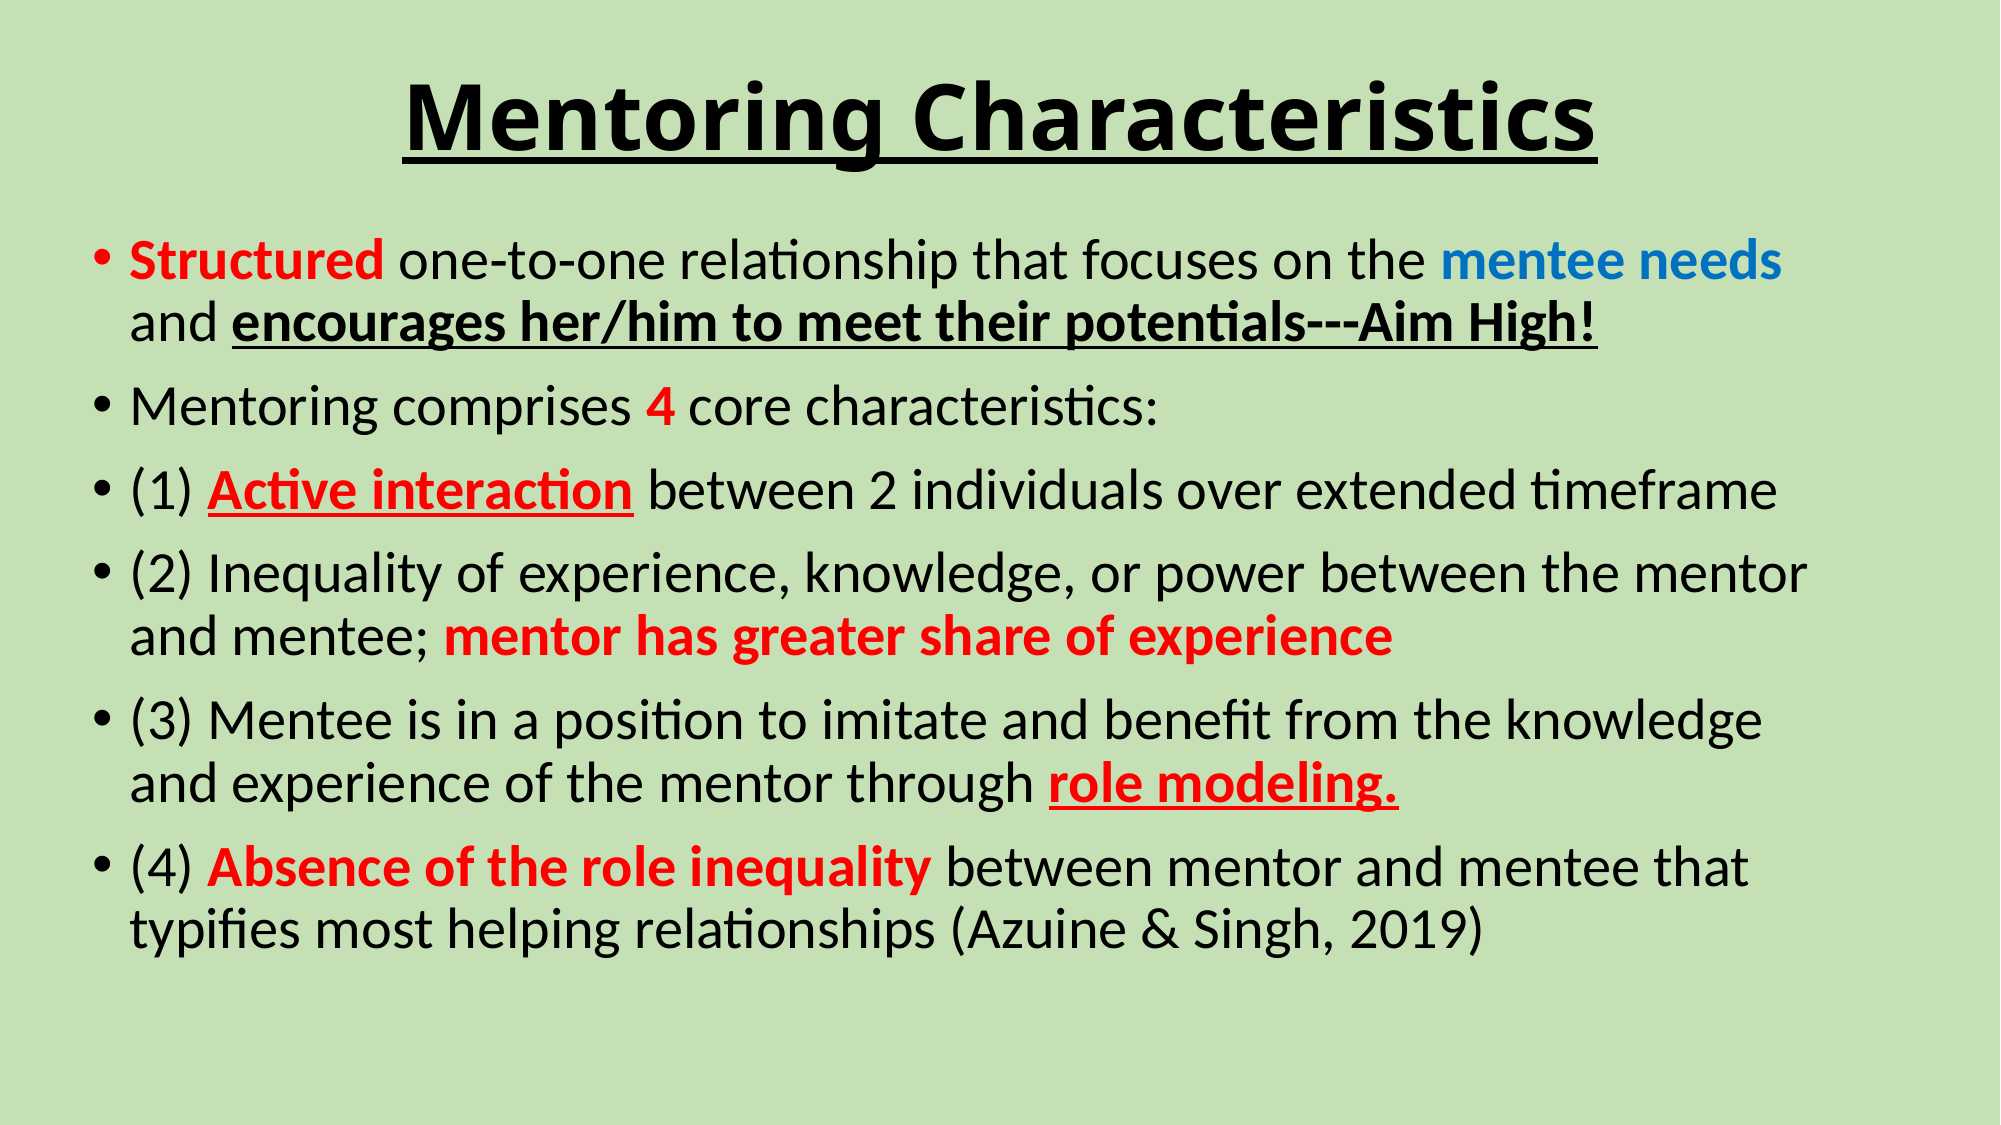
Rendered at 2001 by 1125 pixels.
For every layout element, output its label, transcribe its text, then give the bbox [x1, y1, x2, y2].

list Structured one‐to‐one relationship that focuses on the mentee needs and encourages her/him to meet their potentials---Aim High! Mentoring comprises 4 core characteristics: (1) Active interaction between 2 individuals over extended timeframe (2) Inequality of experience, knowledge, or power between the mentor and mentee; mentor has greater share of experience (3) Mentee is in a position to imitate and benefit from the knowledge and experience of the mentor through role modeling. (4) Absence of the role inequality between mentor and mentee that typifies most helping relationships (Azuine & Singh, 2019) [77, 221, 1863, 1107]
title Mentoring Characteristics [137, 59, 1863, 182]
